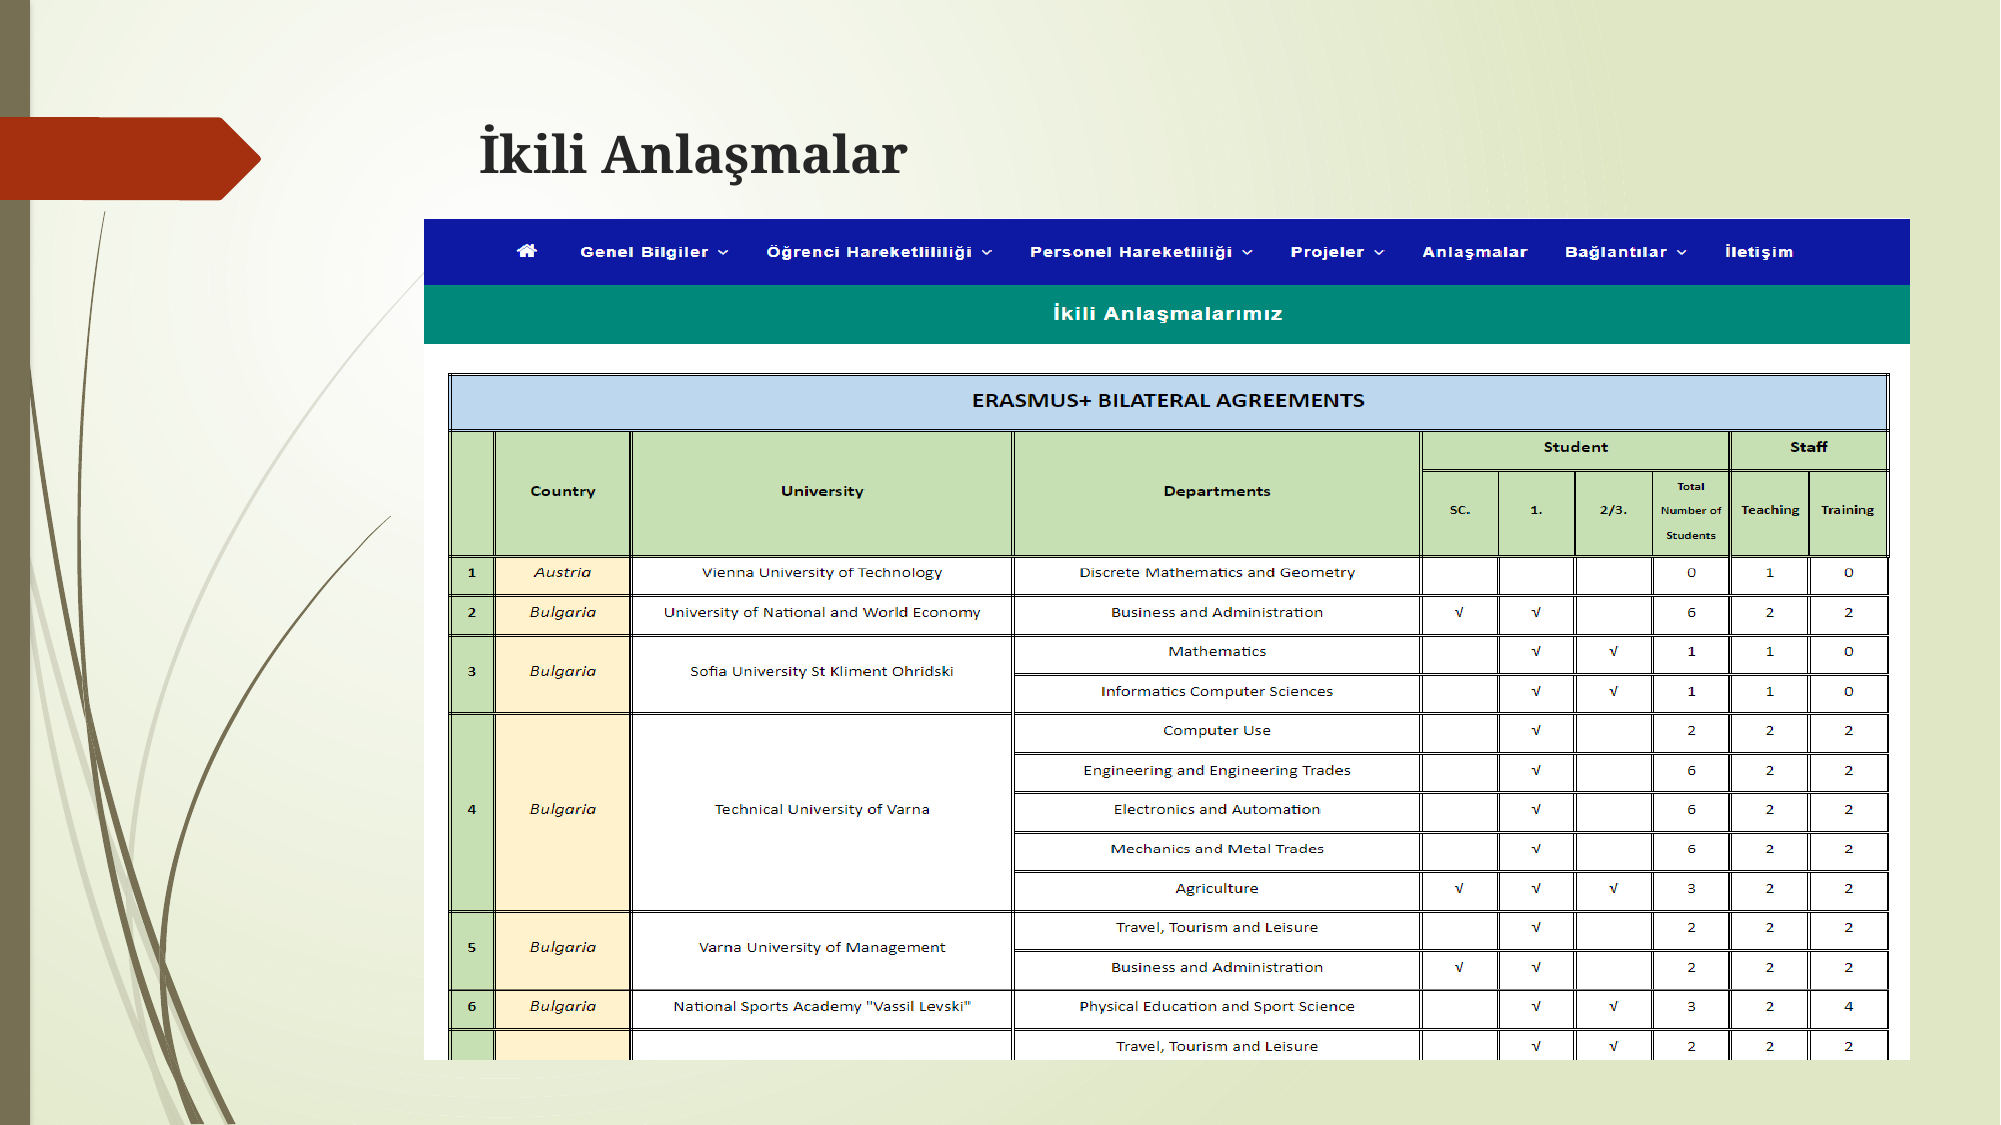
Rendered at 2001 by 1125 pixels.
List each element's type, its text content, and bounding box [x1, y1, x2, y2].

title İkili Anlaşmalar [464, 113, 1927, 324]
picture [424, 218, 1910, 1061]
